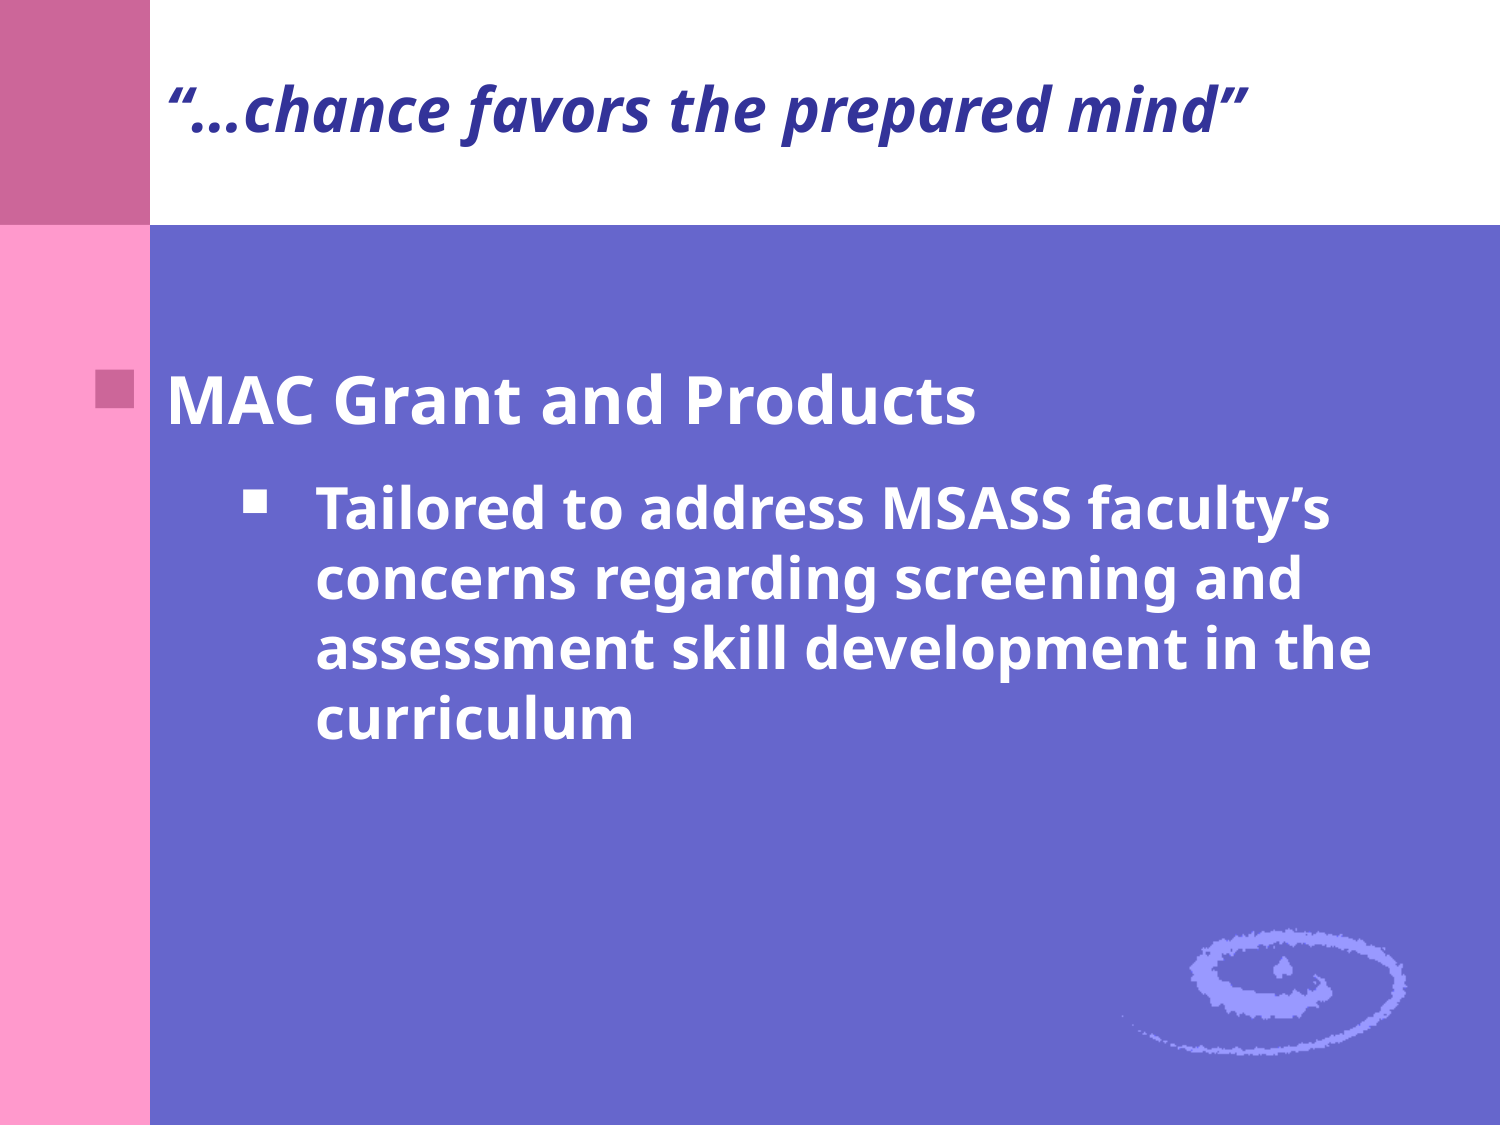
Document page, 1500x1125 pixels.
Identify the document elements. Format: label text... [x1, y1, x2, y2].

title “…chance favors the prepared mind” [150, 62, 1500, 175]
text_box MAC Grant and Products Tailored to address MSASS faculty’s concerns regarding screening and assessment skill development in the curriculum [74, 237, 1500, 1125]
